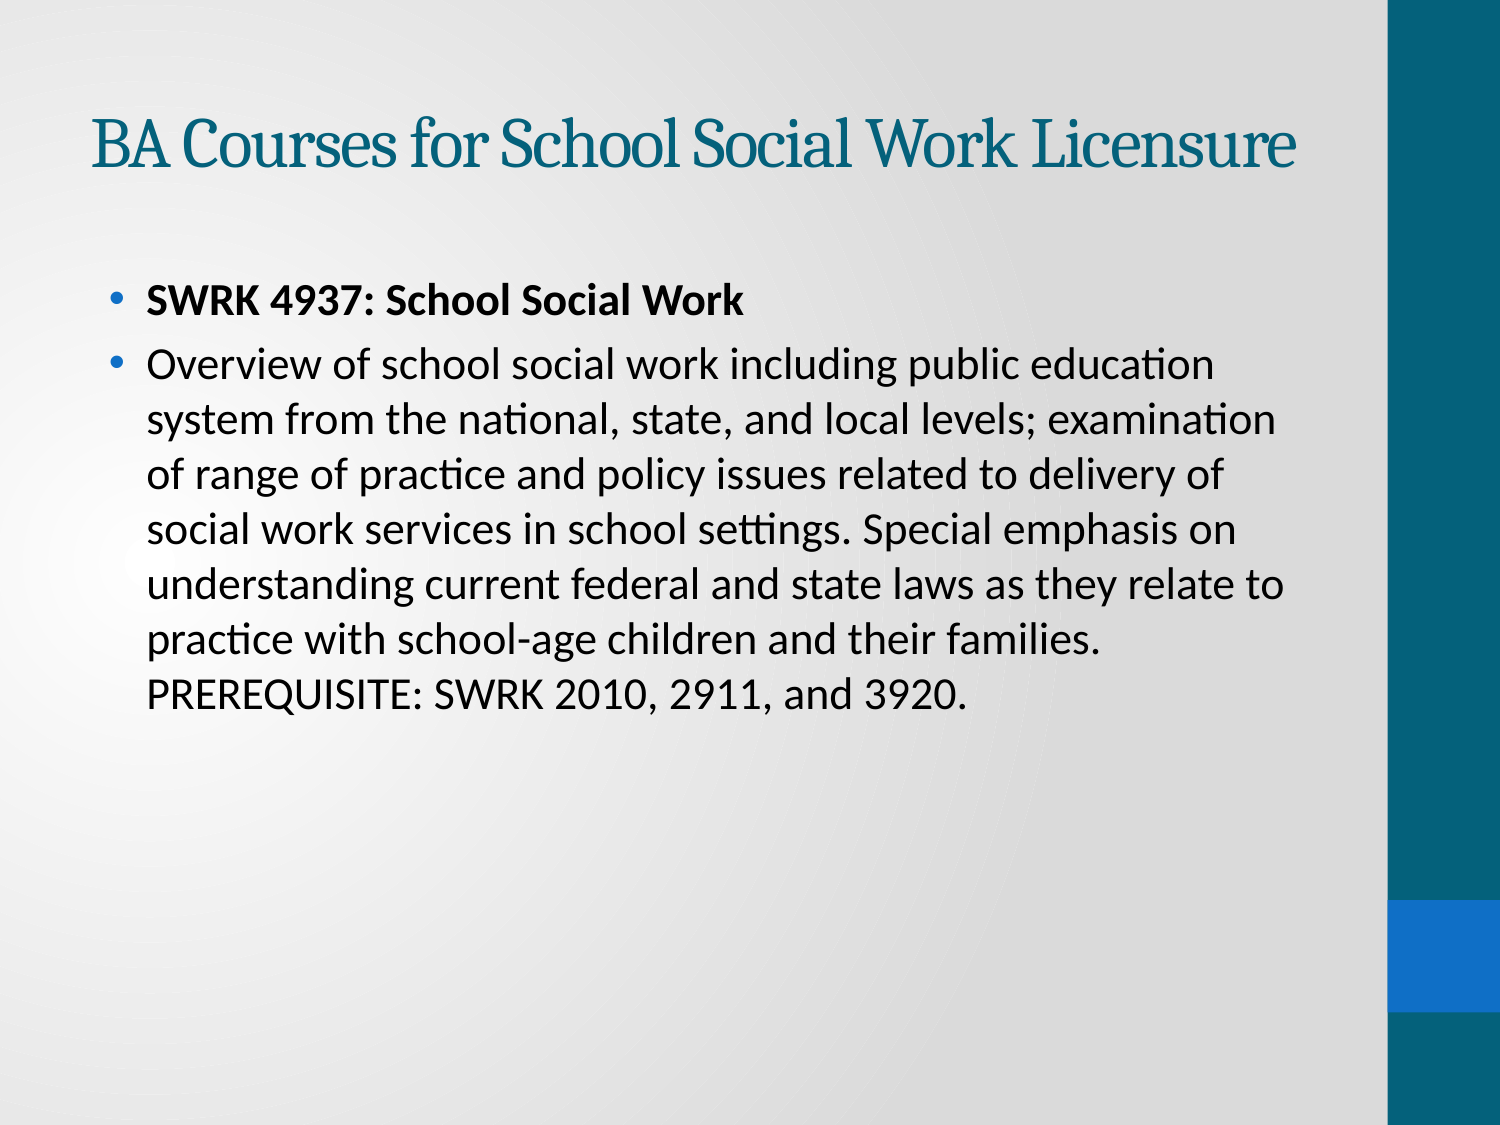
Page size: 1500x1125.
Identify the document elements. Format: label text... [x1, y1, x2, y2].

list SWRK 4937: School Social Work Overview of school social work including public education system from the national, state, and local levels; examination of range of practice and policy issues related to delivery of social work services in school settings. Special emphasis on understanding current federal and state laws as they relate to practice with school-age children and their families. PREREQUISITE: SWRK 2010, 2911, and 3920. [75, 262, 1325, 1050]
title BA Courses for School Social Work Licensure [75, 45, 1325, 233]
